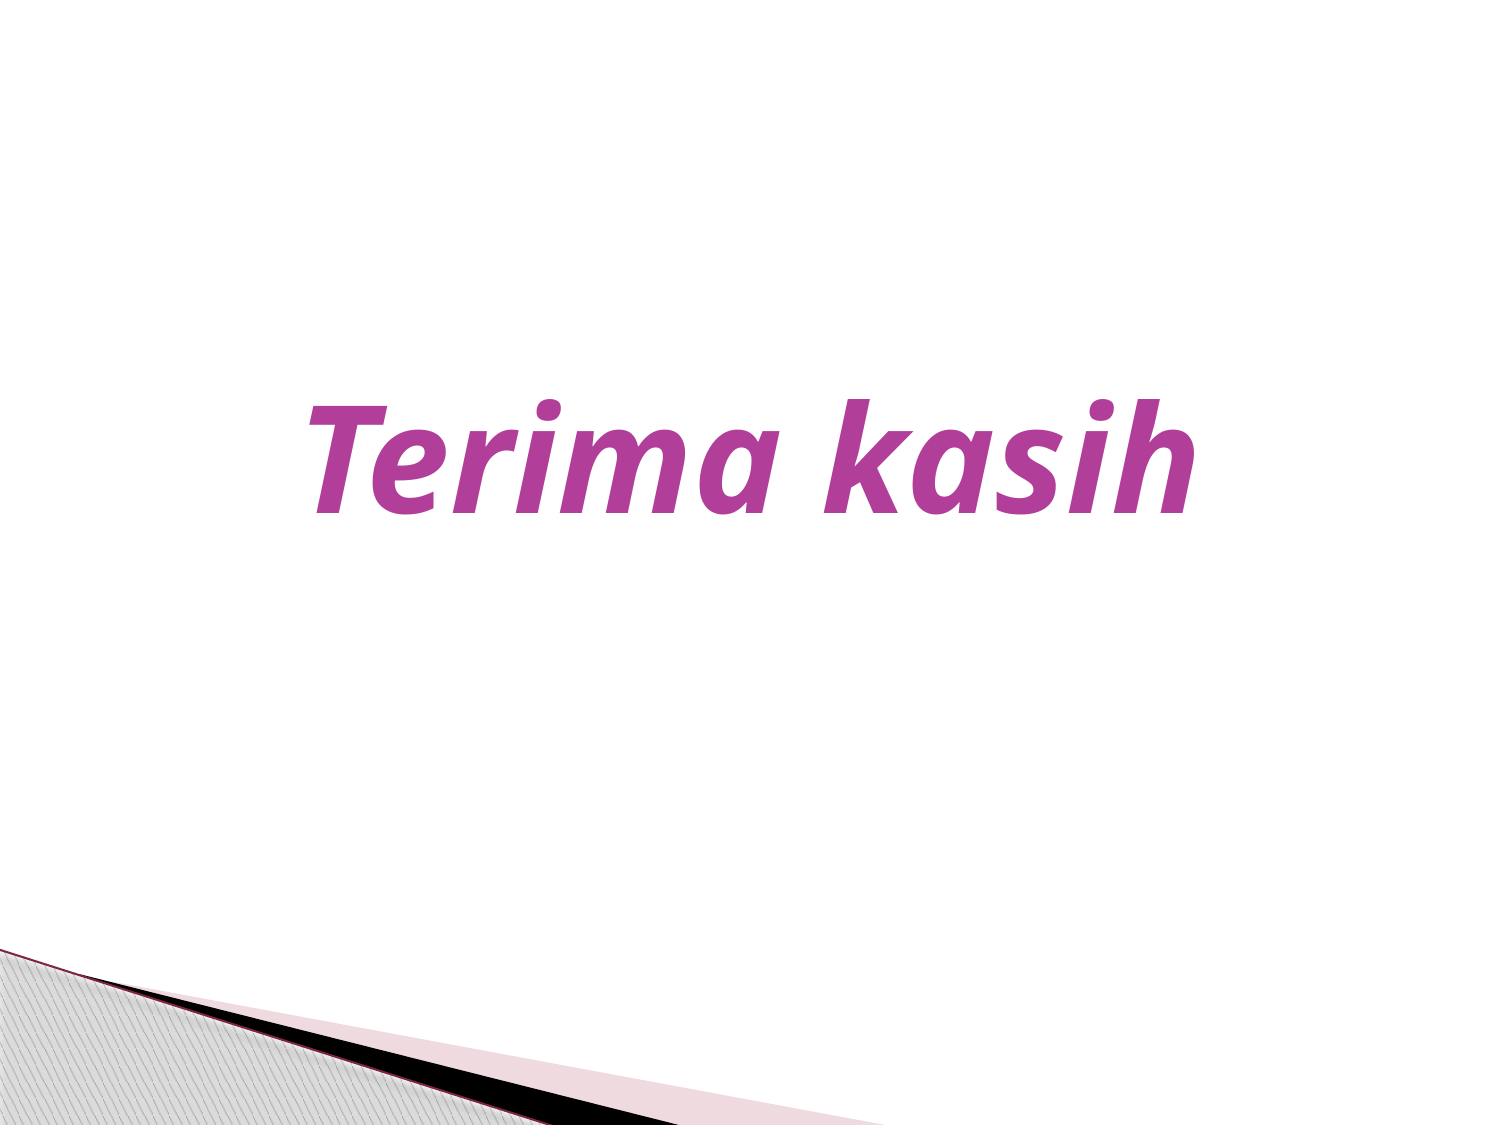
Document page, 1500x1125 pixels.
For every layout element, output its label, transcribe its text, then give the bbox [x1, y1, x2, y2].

title Terima kasih [75, 45, 1425, 863]
